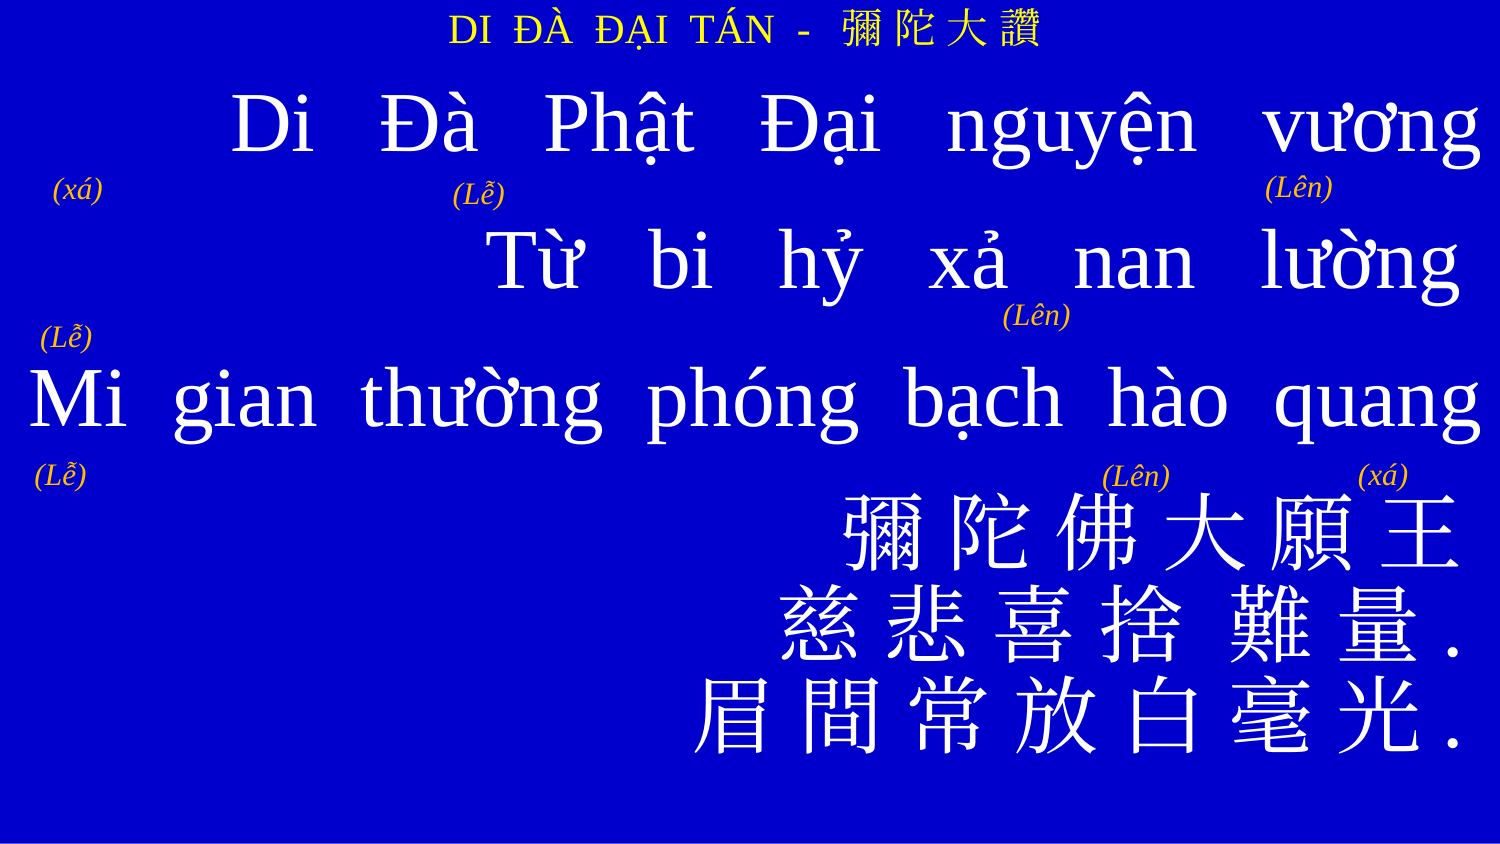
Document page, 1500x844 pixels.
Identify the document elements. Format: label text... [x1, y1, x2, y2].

text_box (xá) [1343, 446, 1424, 499]
text_box (Lên) [1087, 448, 1186, 501]
list DI ĐÀ ĐẠI TÁN - 彌 陀 大 讚 Di Đà Phật Đại nguyện vương Từ bi hỷ xả nan lường Mi gian thường phóng bạch hào quang 彌 陀 佛 大 願 王 慈 悲 喜 捨 難 量. 眉 間 常 放 白 毫 光. [0, 0, 1500, 844]
text_box (Lễ) [437, 165, 520, 218]
text_box (Lên) [987, 286, 1086, 340]
text_box (Lễ) [19, 446, 102, 499]
text_box (xá) [37, 160, 119, 213]
text_box (Lễ) [25, 309, 108, 362]
text_box (Lên) [1250, 159, 1349, 212]
